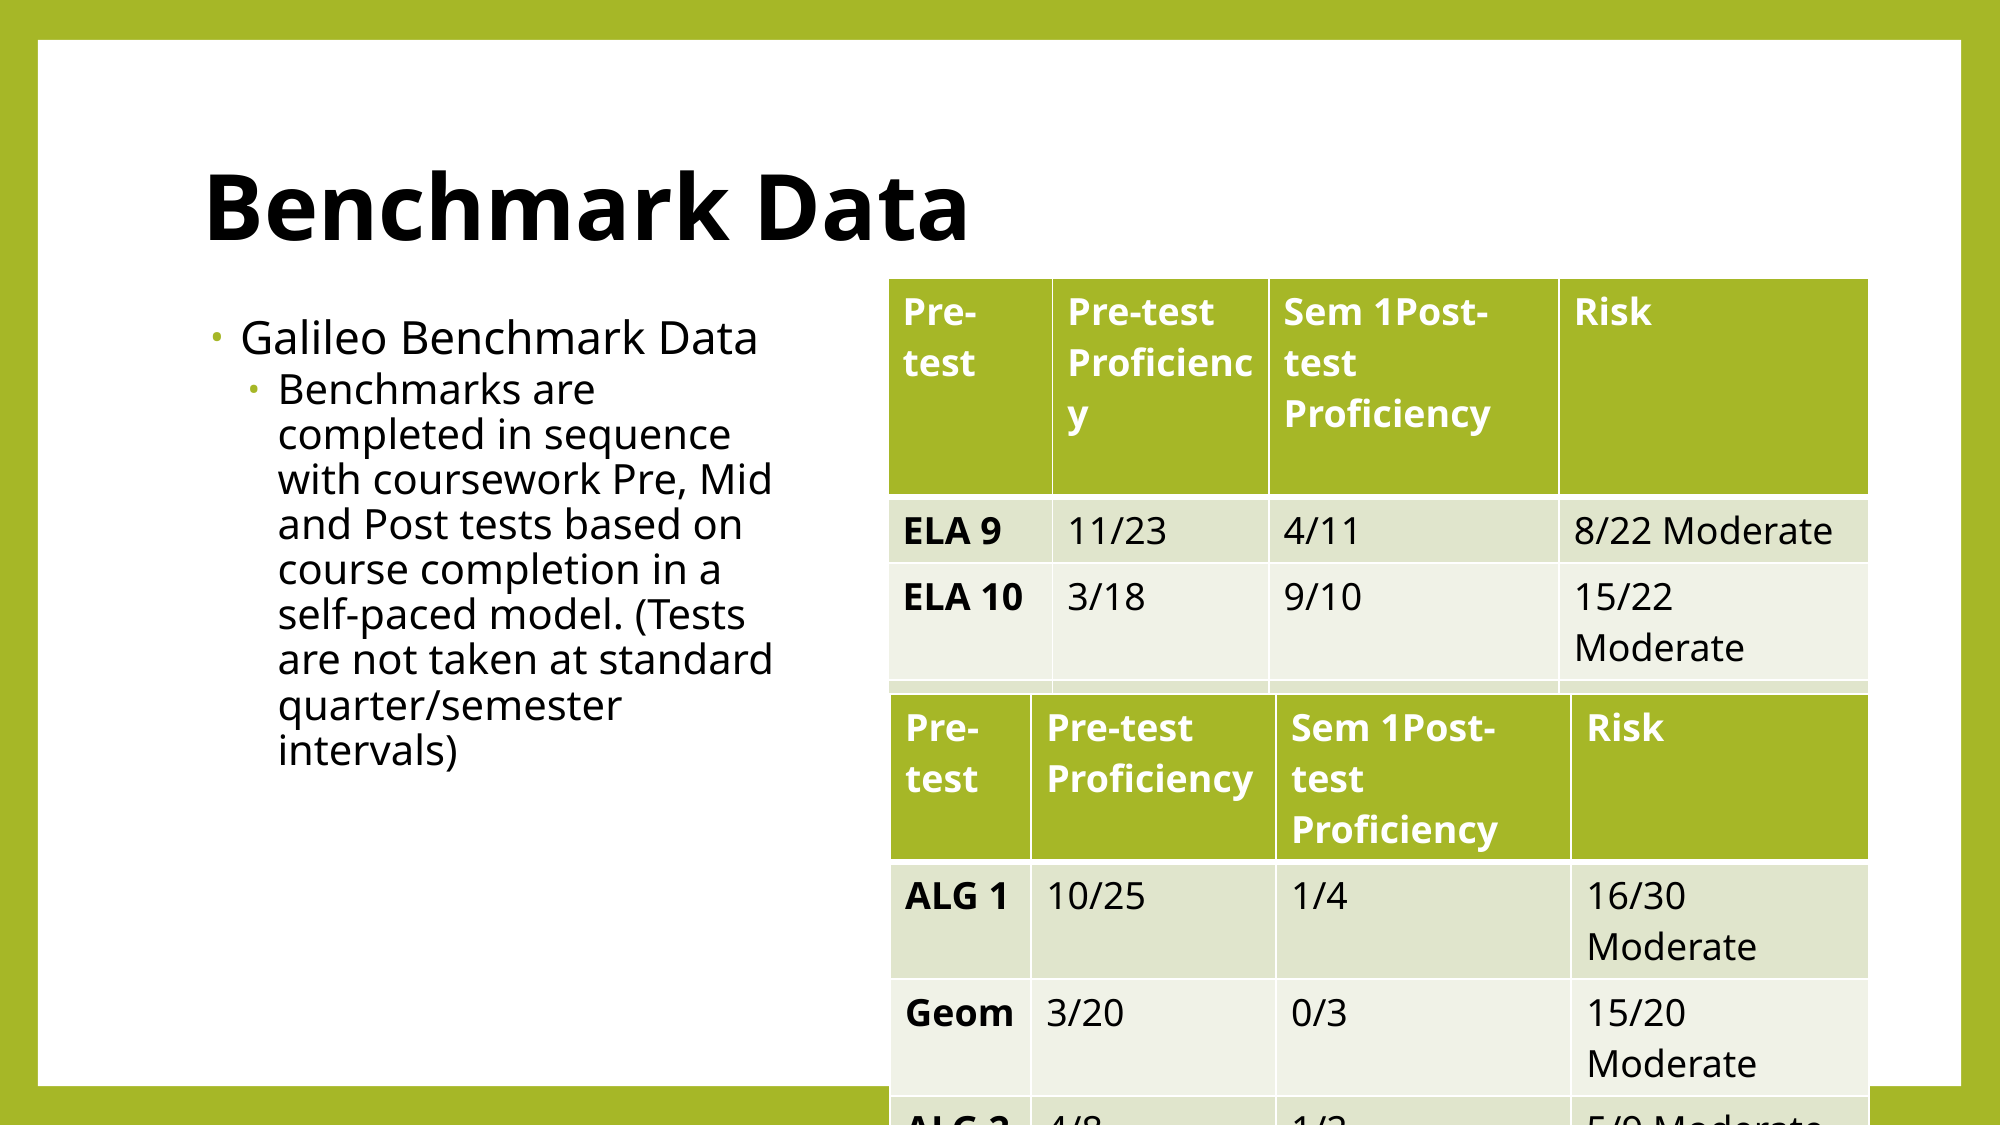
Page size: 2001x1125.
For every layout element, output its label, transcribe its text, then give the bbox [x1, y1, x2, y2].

table_header Sem 1Post-test Proficiency [1270, 279, 1558, 494]
table_cell 1/4 [1277, 865, 1570, 978]
table_header Pre-test Proficiency [1032, 695, 1275, 859]
table_cell ELA 9 [889, 500, 1052, 562]
table_cell 9/10 [1270, 564, 1558, 679]
table_cell ALG 1 [891, 865, 1030, 978]
table_cell 16/30 Moderate [1572, 865, 1868, 978]
table_cell 11/23 [1053, 500, 1268, 562]
table_cell 1/2 [1277, 1097, 1570, 1125]
table_cell ELA 11 [889, 681, 1052, 693]
table_cell 0/3 [1277, 980, 1570, 1095]
table_header Pre-test [891, 695, 1030, 859]
table_cell 7/12 [1053, 681, 1268, 693]
title Benchmark Data [187, 99, 1808, 323]
table_cell 10/25 [1032, 865, 1275, 978]
table_cell 3/20 [1032, 980, 1275, 1095]
table_header Risk [1572, 695, 1868, 859]
table_cell 4/8 [1032, 1097, 1275, 1125]
table_cell ELA 10 [889, 564, 1052, 679]
table_header Pre-test [889, 279, 1052, 494]
table_cell 3/18 [1053, 564, 1268, 679]
table_cell 5/12 Moderate [1560, 681, 1868, 693]
table_cell 15/20 Moderate [1572, 980, 1868, 1095]
table_header Risk [1560, 279, 1868, 494]
table_header Pre-test Proficiency [1053, 279, 1268, 494]
table_cell Geom [891, 980, 1030, 1095]
table_cell 8/22 Moderate [1560, 500, 1868, 562]
table_cell 15/22 Moderate [1560, 564, 1868, 679]
table_cell ALG 2 [891, 1097, 1030, 1125]
table_cell 5/9 Moderate [1572, 1097, 1868, 1125]
table_header Sem 1Post-test Proficiency [1277, 695, 1570, 859]
table_cell 2/6 [1270, 681, 1558, 693]
list Galileo Benchmark Data Benchmarks are completed in sequence with coursework Pre, Mid and Post tests based on course completion in a self-paced model. (Tests are not taken at standard quarter/semester intervals) [187, 307, 807, 1050]
table_cell 4/11 [1270, 500, 1558, 562]
